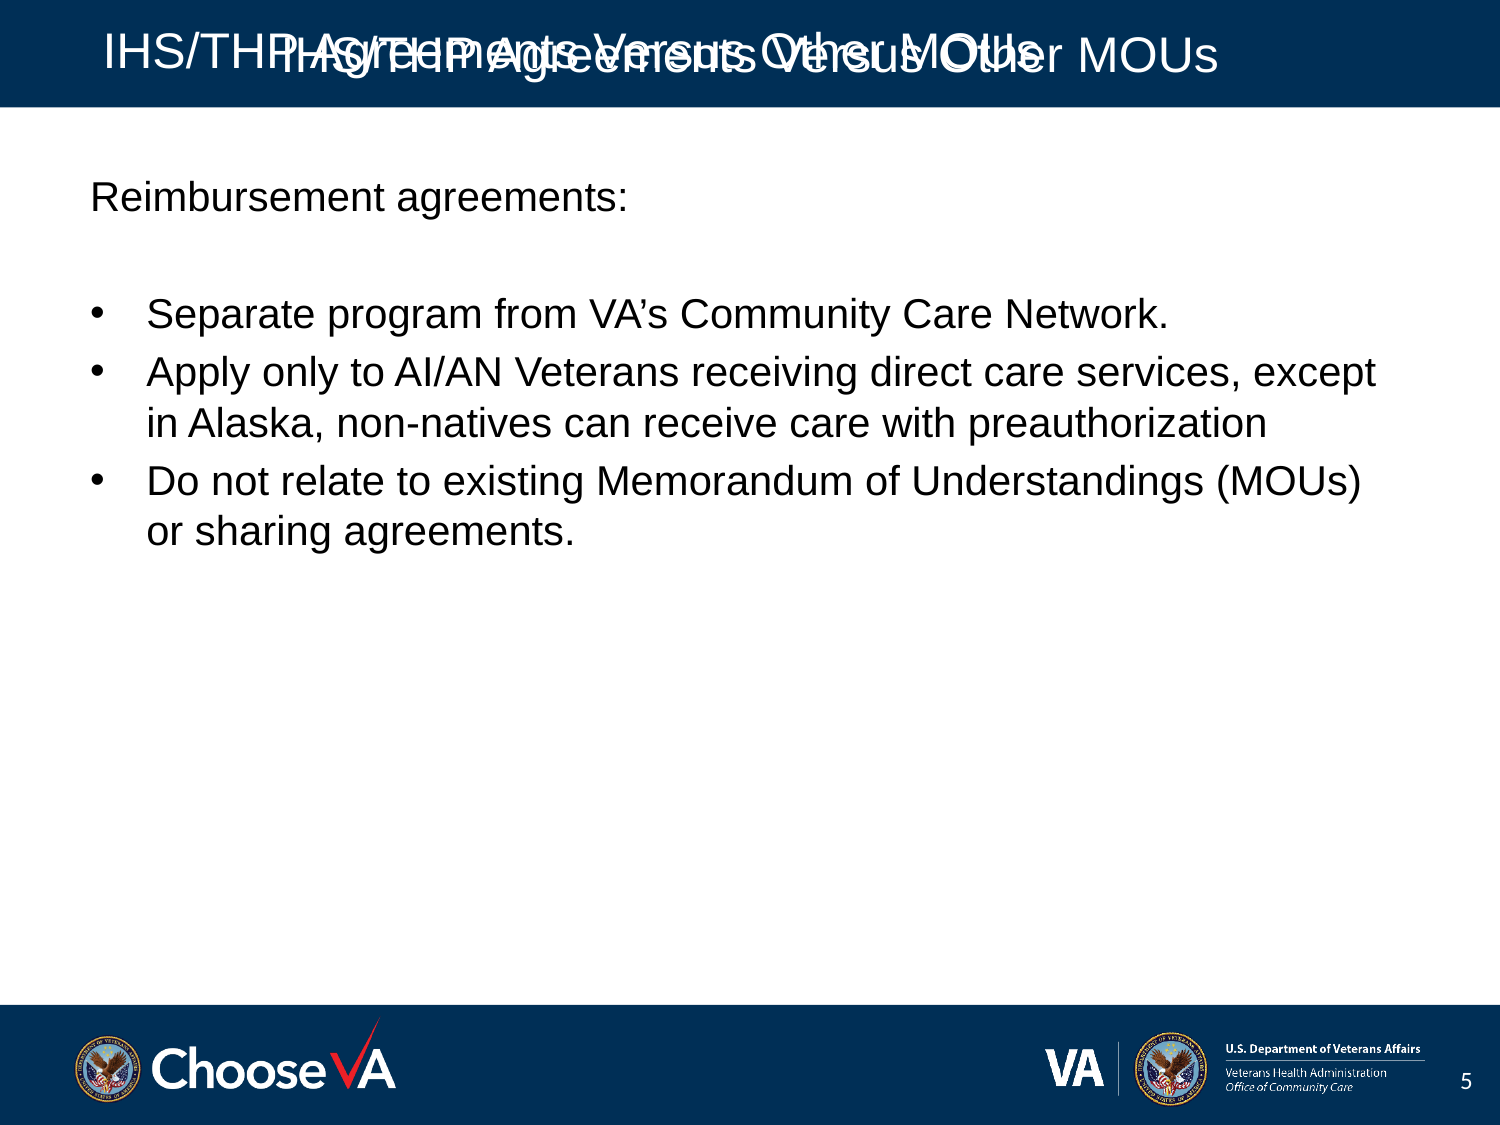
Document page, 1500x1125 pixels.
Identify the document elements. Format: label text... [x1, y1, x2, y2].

text_box IHS/THP Agreements Versus Other MOUs [0, 0, 1500, 113]
picture [74, 1015, 396, 1103]
slide_number 5 [1137, 1050, 1488, 1110]
picture [1045, 1028, 1425, 1109]
text_box Reimbursement agreements: Separate program from VA’s Community Care Network. Apply only to AI/AN Veterans receiving direct care services, except in Alaska, non-natives can receive care with preauthorization Do not relate to existing Memorandum of Understandings (MOUs) or sharing agreements. [74, 162, 1425, 905]
